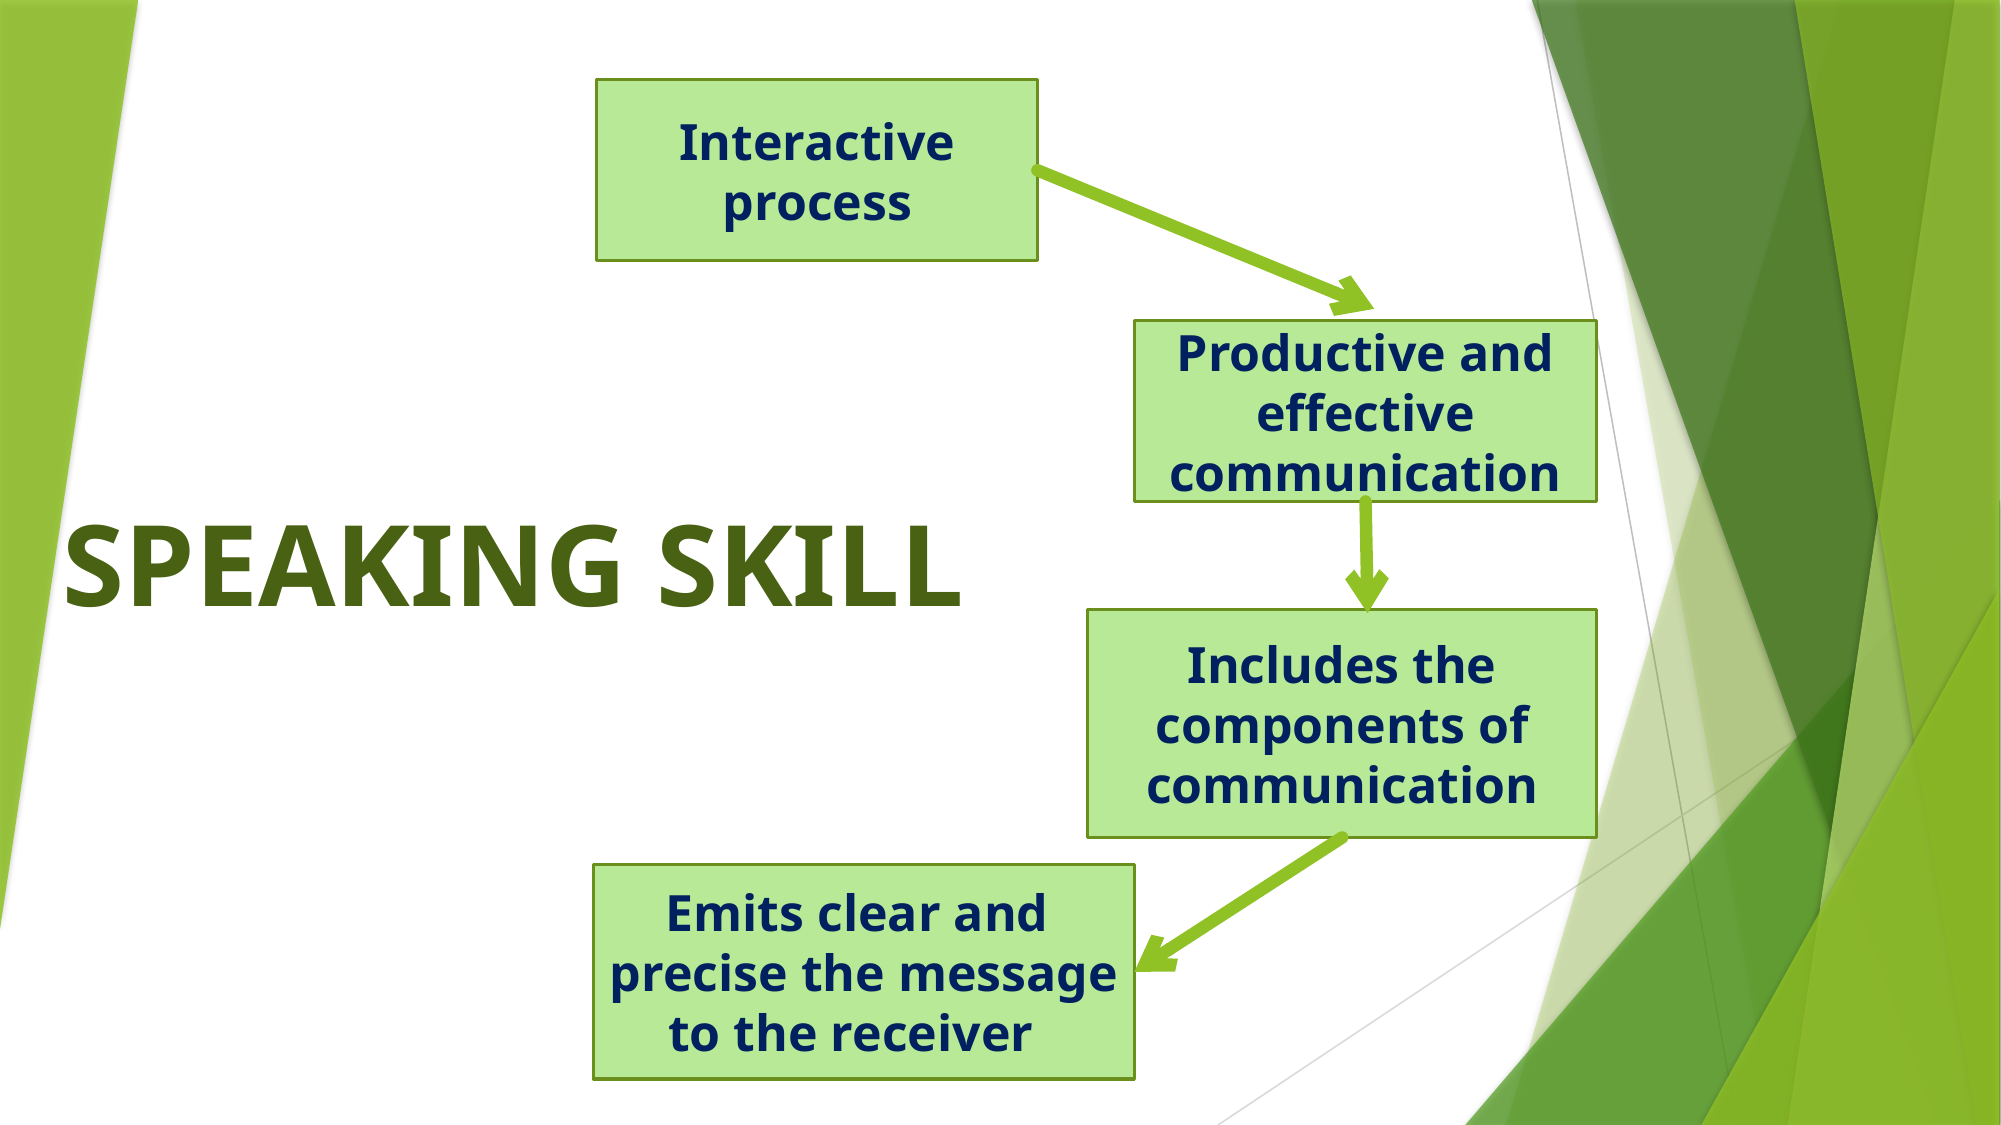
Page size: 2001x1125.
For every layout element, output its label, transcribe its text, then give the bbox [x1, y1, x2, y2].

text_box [1365, 501, 1369, 614]
text_box Productive and effective communication [1133, 319, 1598, 503]
title SPEAKING SKILL [0, 366, 980, 637]
text_box Interactive process [595, 78, 1039, 262]
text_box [1036, 169, 1375, 310]
text_box Includes the components of communication [1086, 608, 1598, 839]
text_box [1133, 836, 1343, 973]
text_box Emits clear and precise the message to the receiver [592, 863, 1136, 1081]
